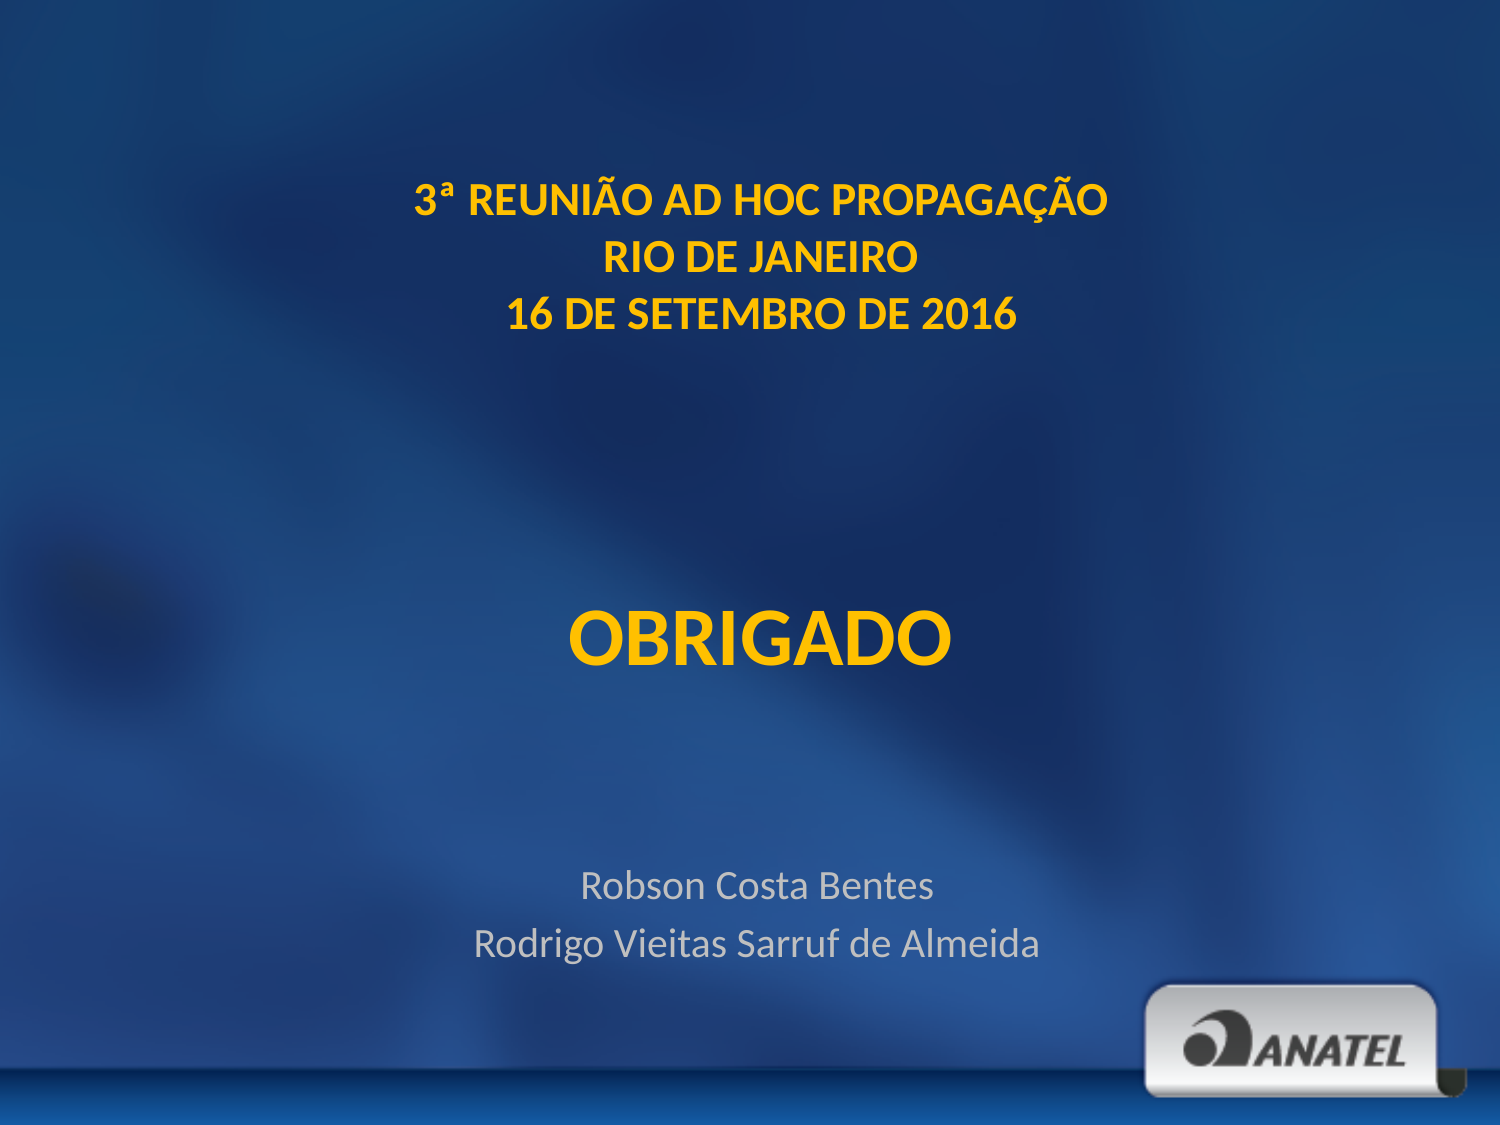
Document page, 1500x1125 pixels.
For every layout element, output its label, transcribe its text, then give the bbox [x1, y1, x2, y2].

title 3ª Reunião Ad Hoc Propagação Rio de Janeiro 16 de setembro de 2016 [23, 160, 1500, 349]
picture [0, 0, 1500, 1125]
list Robson Costa Bentes Rodrigo Vieitas Sarruf de Almeida [160, 850, 1354, 1035]
text_box Obrigado [22, 574, 1499, 763]
